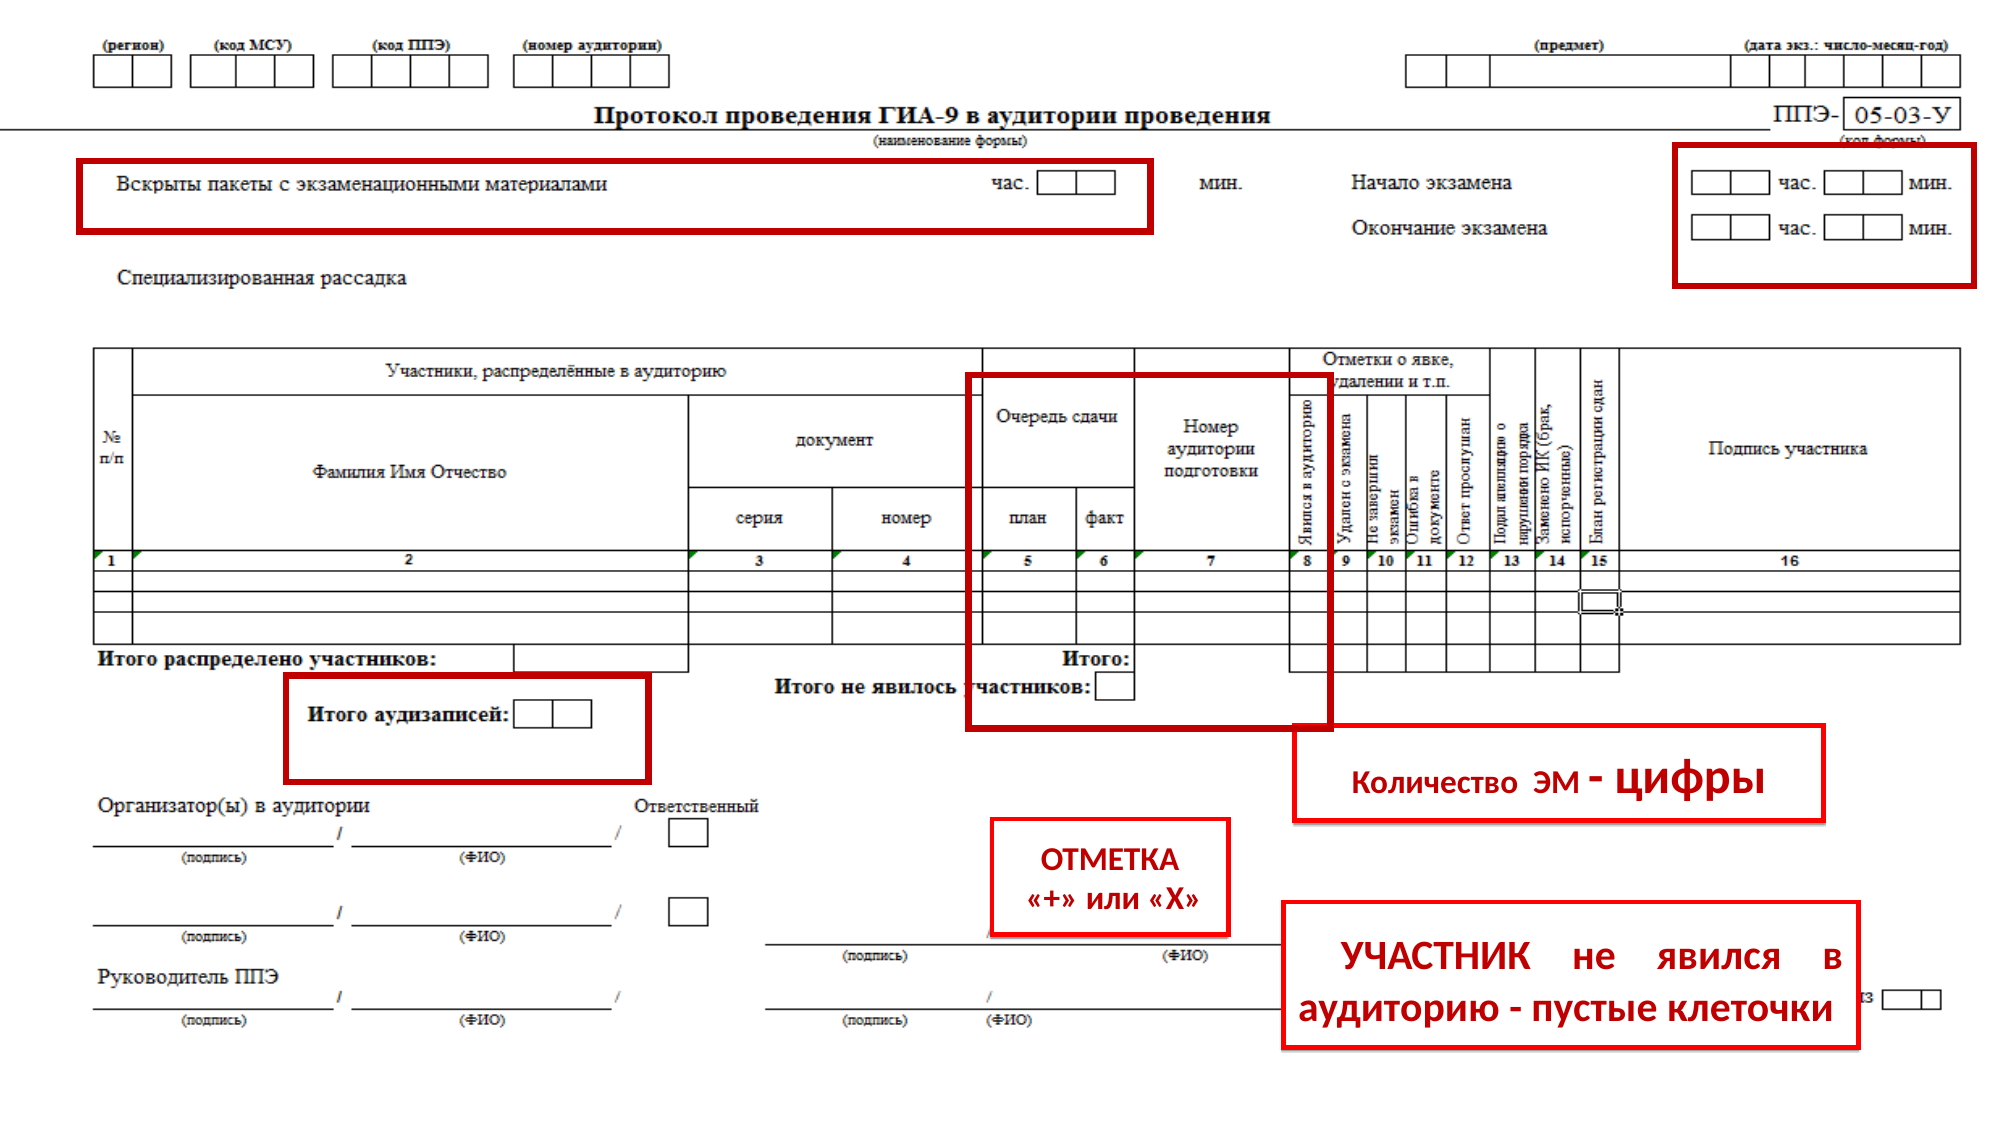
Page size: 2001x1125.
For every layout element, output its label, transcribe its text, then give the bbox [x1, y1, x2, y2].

picture [0, 12, 1992, 1041]
text_box УЧАСТНИК не явился в аудиторию - пустые клеточки [1283, 1041, 1859, 1048]
